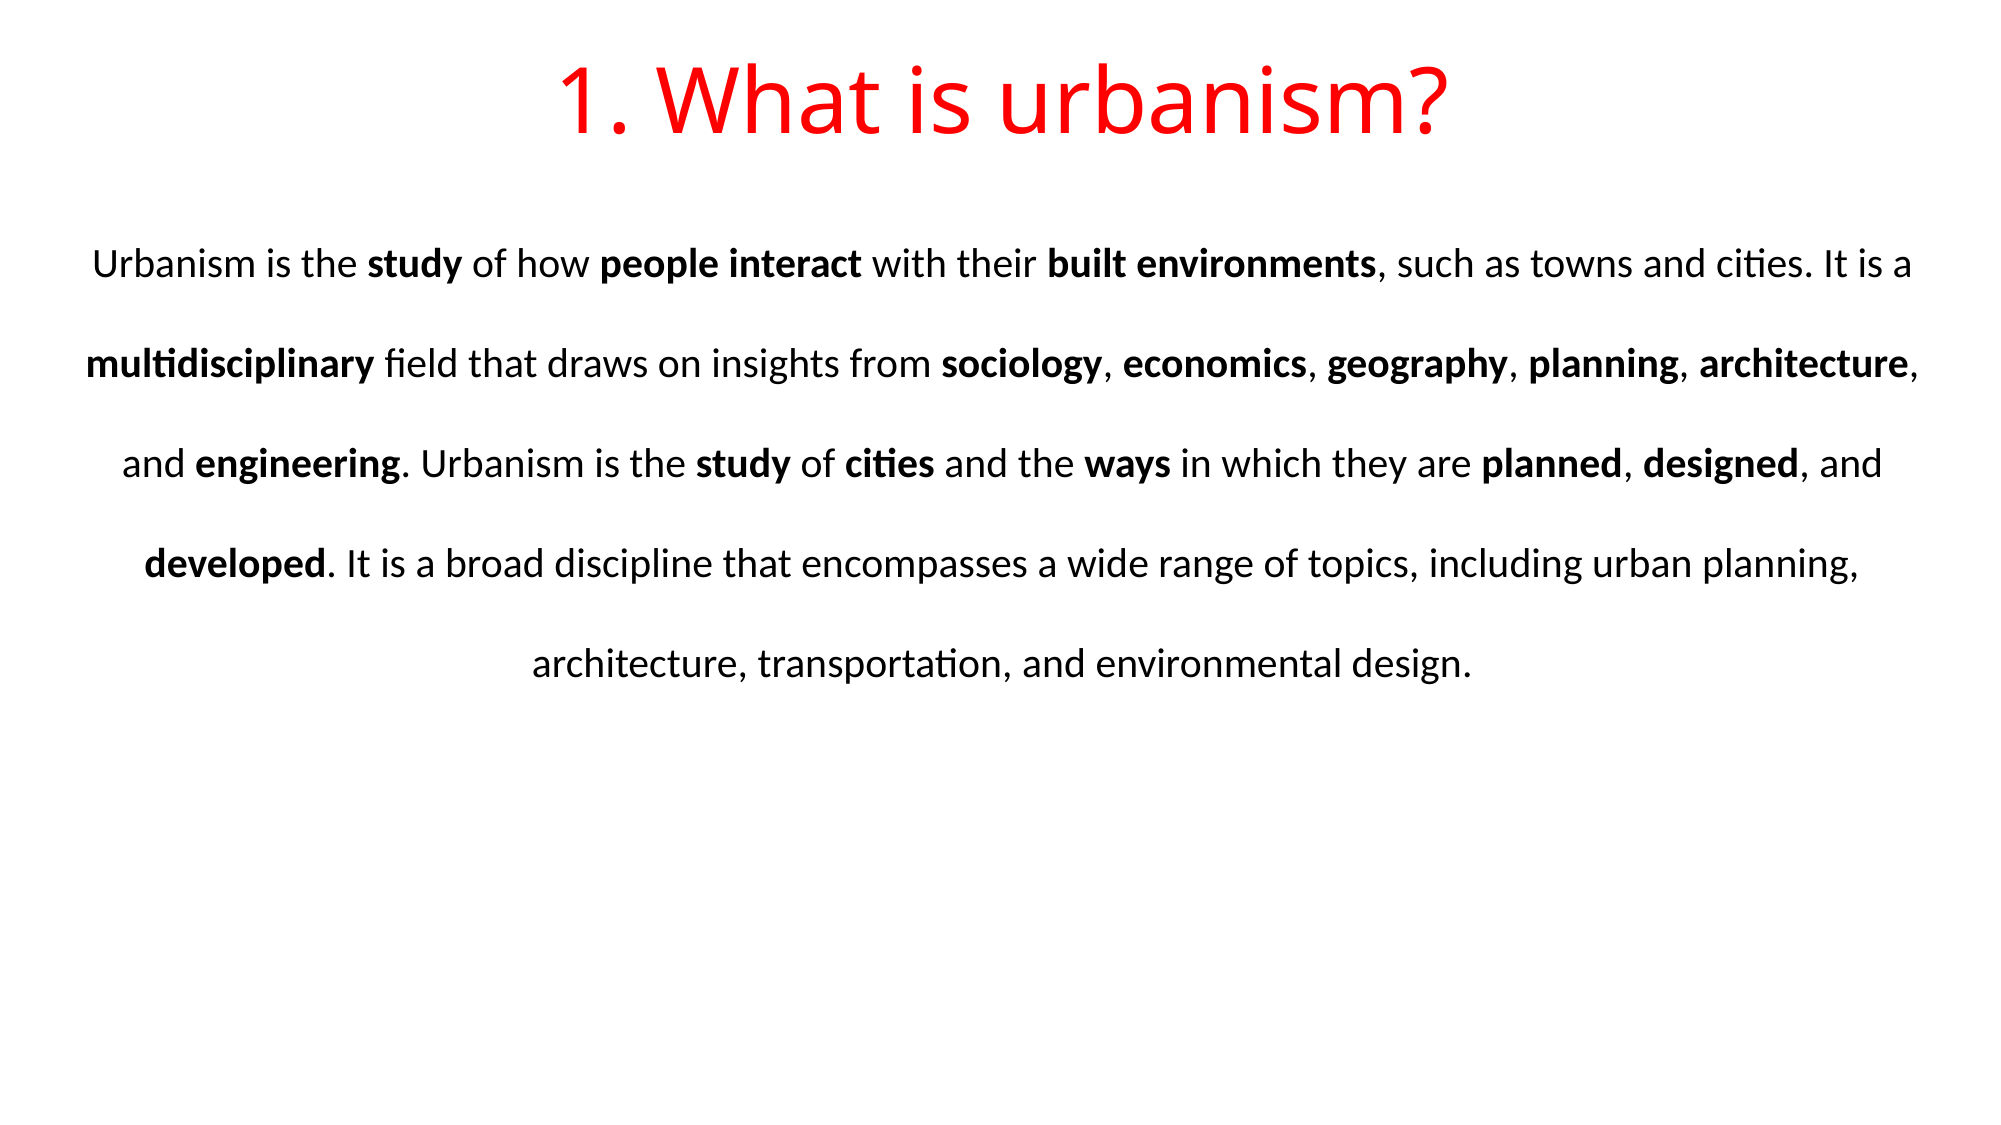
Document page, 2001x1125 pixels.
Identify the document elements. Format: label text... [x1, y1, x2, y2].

title 1. What is urbanism? [252, 81, 1753, 162]
subtitle Urbanism is the study of how people interact with their built environments, such as towns and cities. It is a multidisciplinary field that draws on insights from sociology, economics, geography, planning, architecture, and engineering. Urbanism is the study of cities and the ways in which they are planned, designed, and developed. It is a broad discipline that encompasses a wide range of topics, including urban planning, architecture, transportation, and environmental design. [34, 178, 1971, 1026]
